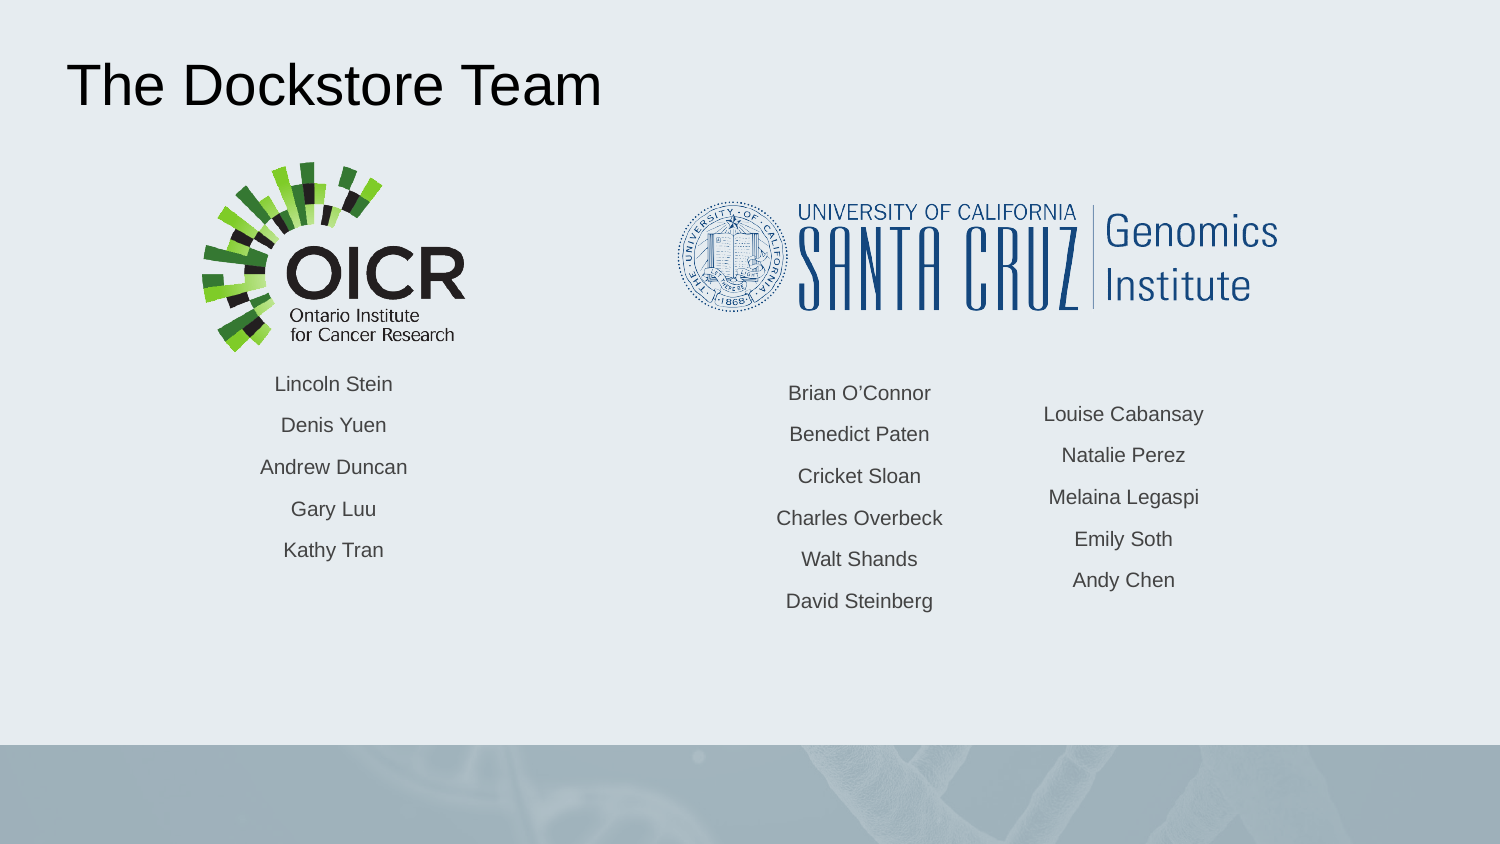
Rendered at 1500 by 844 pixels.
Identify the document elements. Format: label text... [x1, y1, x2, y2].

text_box Lincoln Stein Denis Yuen Andrew Duncan Gary Luu Kathy Tran [201, 383, 466, 632]
title The Dockstore Team [51, 37, 1449, 132]
picture [0, 745, 1500, 844]
picture [202, 161, 466, 354]
text_box Louise Cabansay Natalie Perez Melaina Legaspi Emily Soth Andy Chen [992, 371, 1256, 621]
text_box Brian O’Connor Benedict Paten Cricket Sloan Charles Overbeck Walt Shands David Steinberg [727, 371, 992, 621]
picture [668, 176, 1314, 339]
